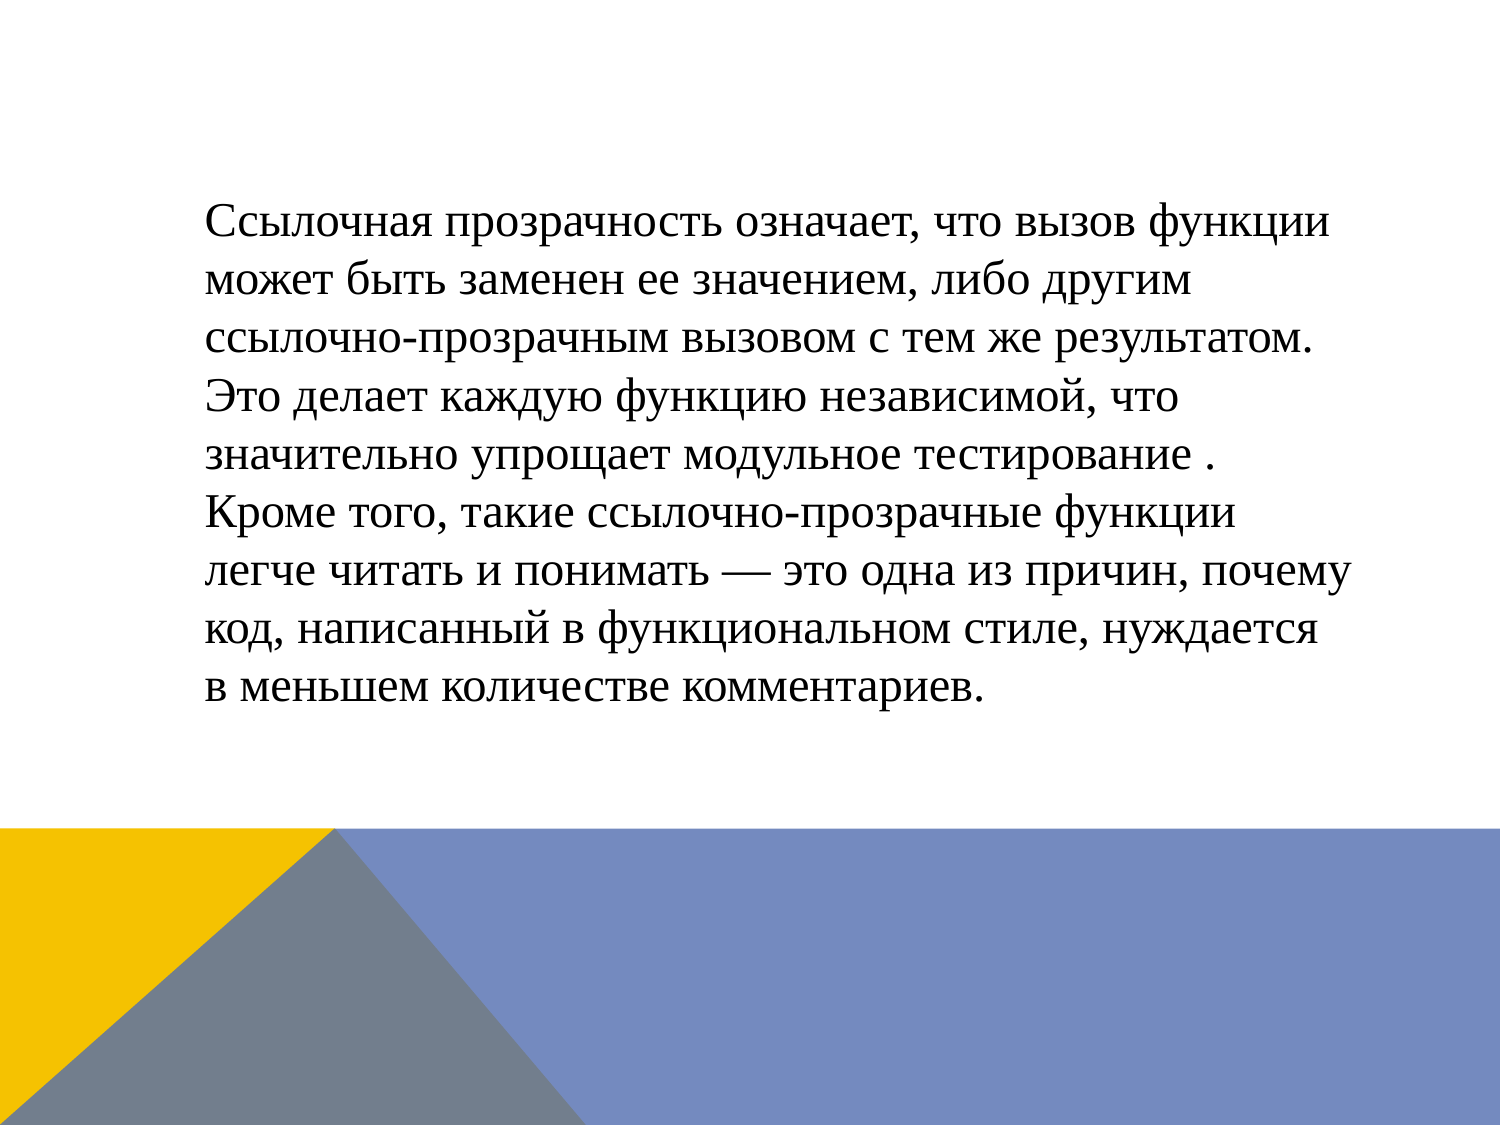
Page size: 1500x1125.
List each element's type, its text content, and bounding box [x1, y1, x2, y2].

list Ссылочная прозрачность означает, что вызов функции может быть заменен ее значением, либо другим ссылочно-прозрачным вызовом с тем же результатом. Это делает каждую функцию независимой, что значительно упрощает модульное тестирование . Кроме того, такие ссылочно-прозрачные функции легче читать и понимать — это одна из причин, почему код, написанный в функциональном стиле, нуждается в меньшем количестве комментариев. [135, 180, 1369, 768]
